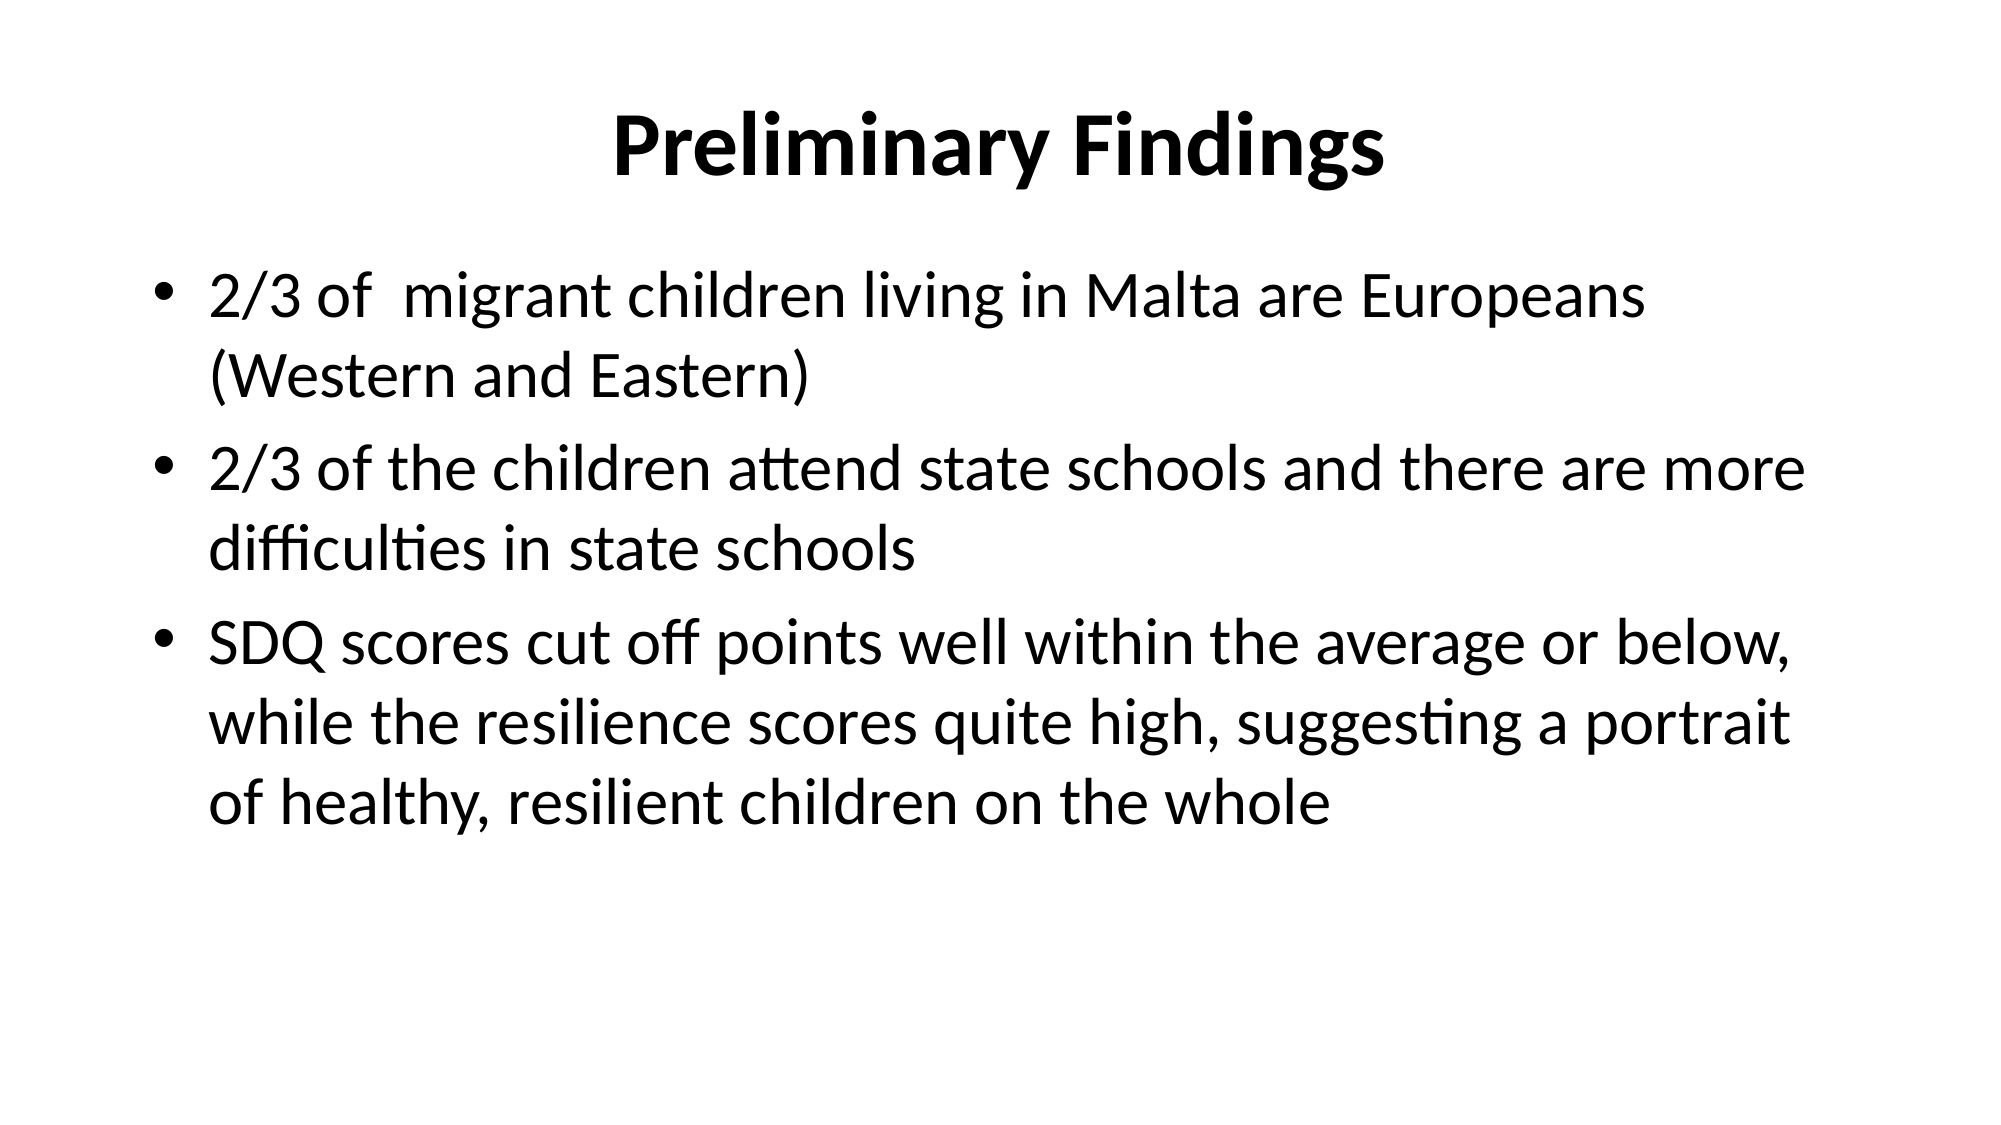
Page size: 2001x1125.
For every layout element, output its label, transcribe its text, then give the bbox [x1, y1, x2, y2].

list 2/3 of migrant children living in Malta are Europeans (Western and Eastern) 2/3 of the children attend state schools and there are more difficulties in state schools SDQ scores cut off points well within the average or below, while the resilience scores quite high, suggesting a portrait of healthy, resilient children on the whole [137, 242, 1863, 1125]
title Preliminary Findings [99, 45, 1900, 233]
